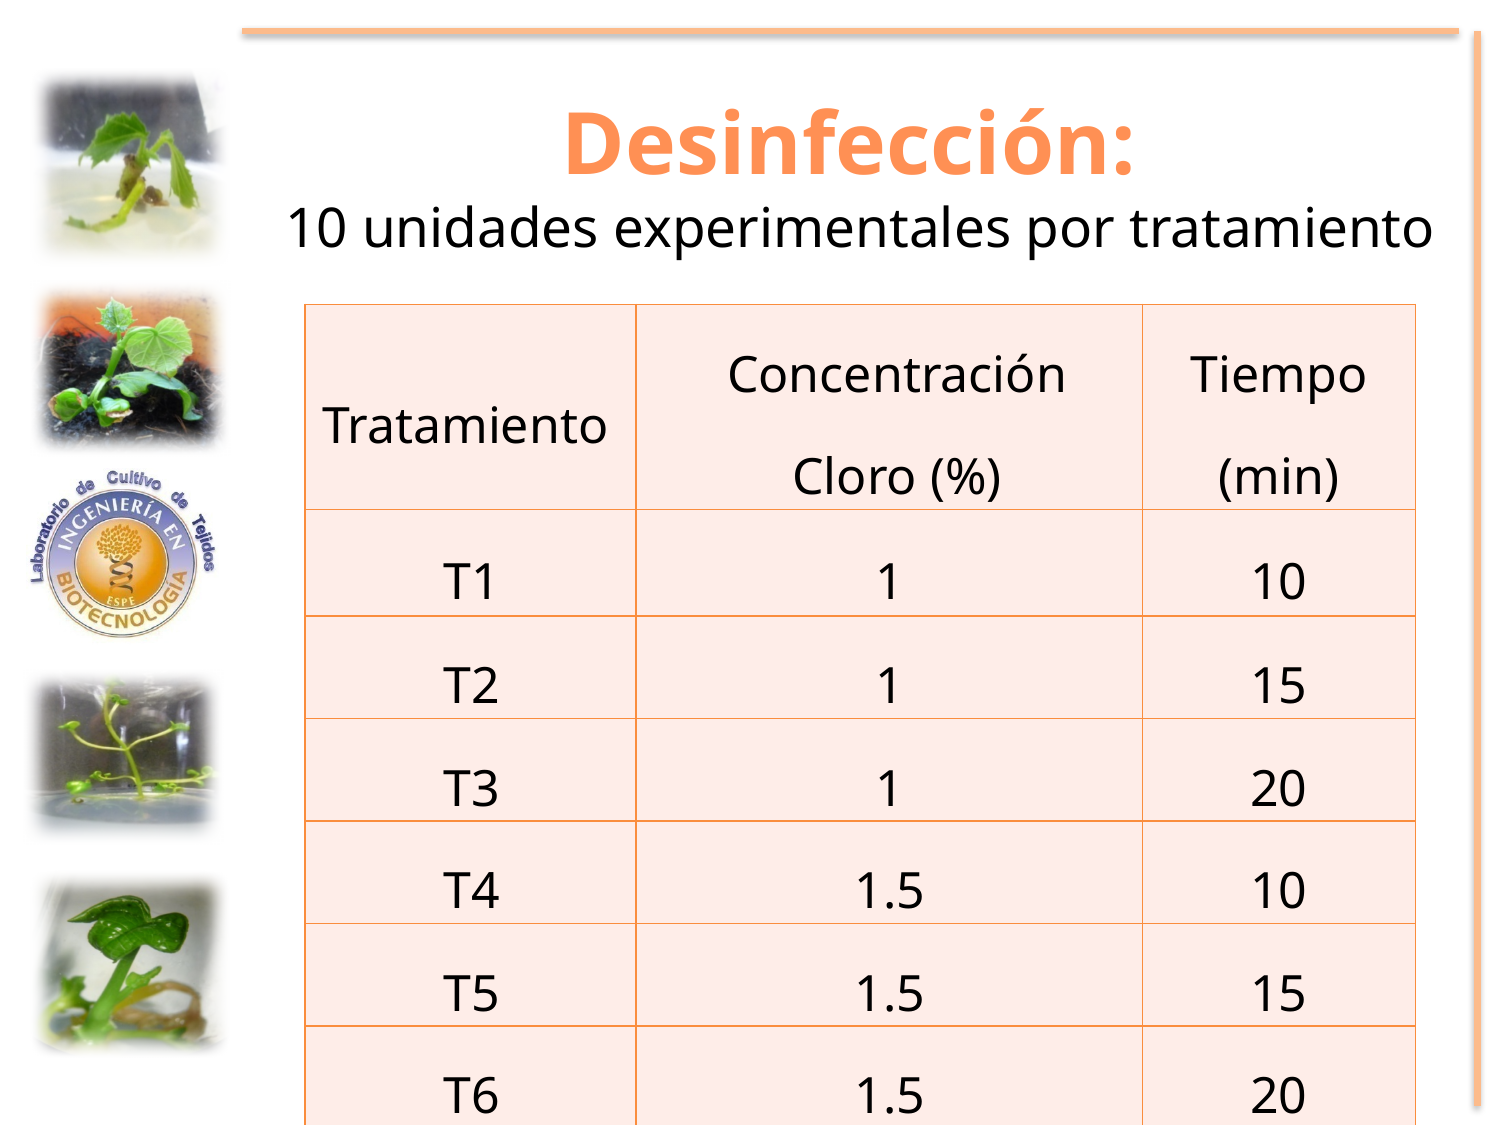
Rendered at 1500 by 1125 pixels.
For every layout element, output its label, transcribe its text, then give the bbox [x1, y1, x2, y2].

table_cell 15 [1143, 617, 1415, 718]
table_cell 1.5 [637, 822, 1142, 923]
table_cell 20 [1143, 1027, 1415, 1125]
picture [28, 66, 231, 268]
table_cell T6 [306, 1027, 635, 1125]
table_header Tratamiento [306, 305, 635, 509]
table_header Concentración Cloro (%) [637, 305, 1142, 509]
text_box Desinfección: 10 unidades experimentales por tratamiento [259, 79, 1462, 268]
table_cell 20 [1143, 719, 1415, 820]
table_cell T3 [306, 719, 635, 820]
table_cell 1 [637, 719, 1142, 820]
table_cell 15 [1143, 924, 1415, 1025]
picture [21, 667, 224, 847]
picture [28, 278, 231, 457]
table_cell 1.5 [637, 1027, 1142, 1125]
table_cell T1 [306, 510, 635, 615]
table_cell 1 [637, 510, 1142, 615]
table_header Tiempo (min) [1143, 305, 1415, 509]
table_cell 1.5 [637, 924, 1142, 1025]
picture [25, 468, 219, 658]
table_cell 10 [1143, 822, 1415, 923]
table_cell T5 [306, 924, 635, 1025]
table_cell 1 [637, 617, 1142, 718]
table_cell T4 [306, 822, 635, 923]
table_cell 10 [1143, 510, 1415, 615]
table_cell T2 [306, 617, 635, 718]
picture [28, 868, 231, 1059]
